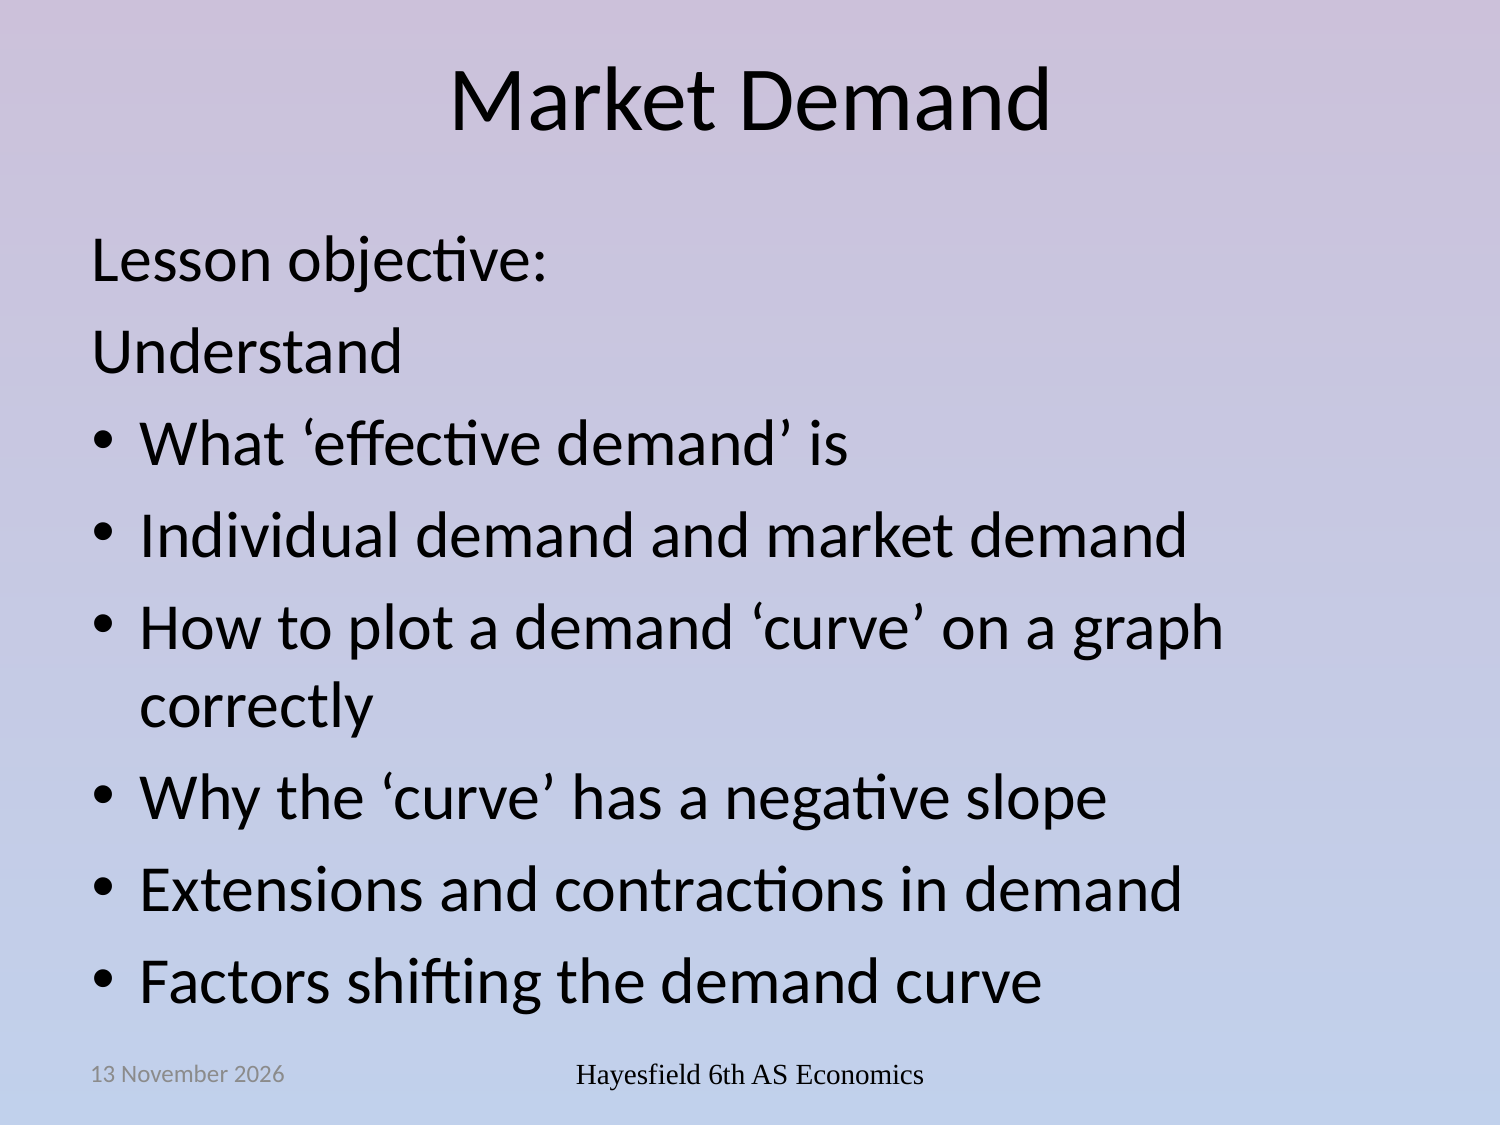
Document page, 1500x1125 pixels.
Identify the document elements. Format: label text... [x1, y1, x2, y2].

footer Hayesfield 6th AS Economics [512, 1042, 988, 1103]
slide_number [75, 1042, 425, 1103]
title Market Demand [76, 0, 1427, 188]
list Lesson objective: Understand What ‘effective demand’ is Individual demand and market demand How to plot a demand ‘curve’ on a graph correctly Why the ‘curve’ has a negative slope Extensions and contractions in demand Factors shifting the demand curve [76, 208, 1436, 1035]
